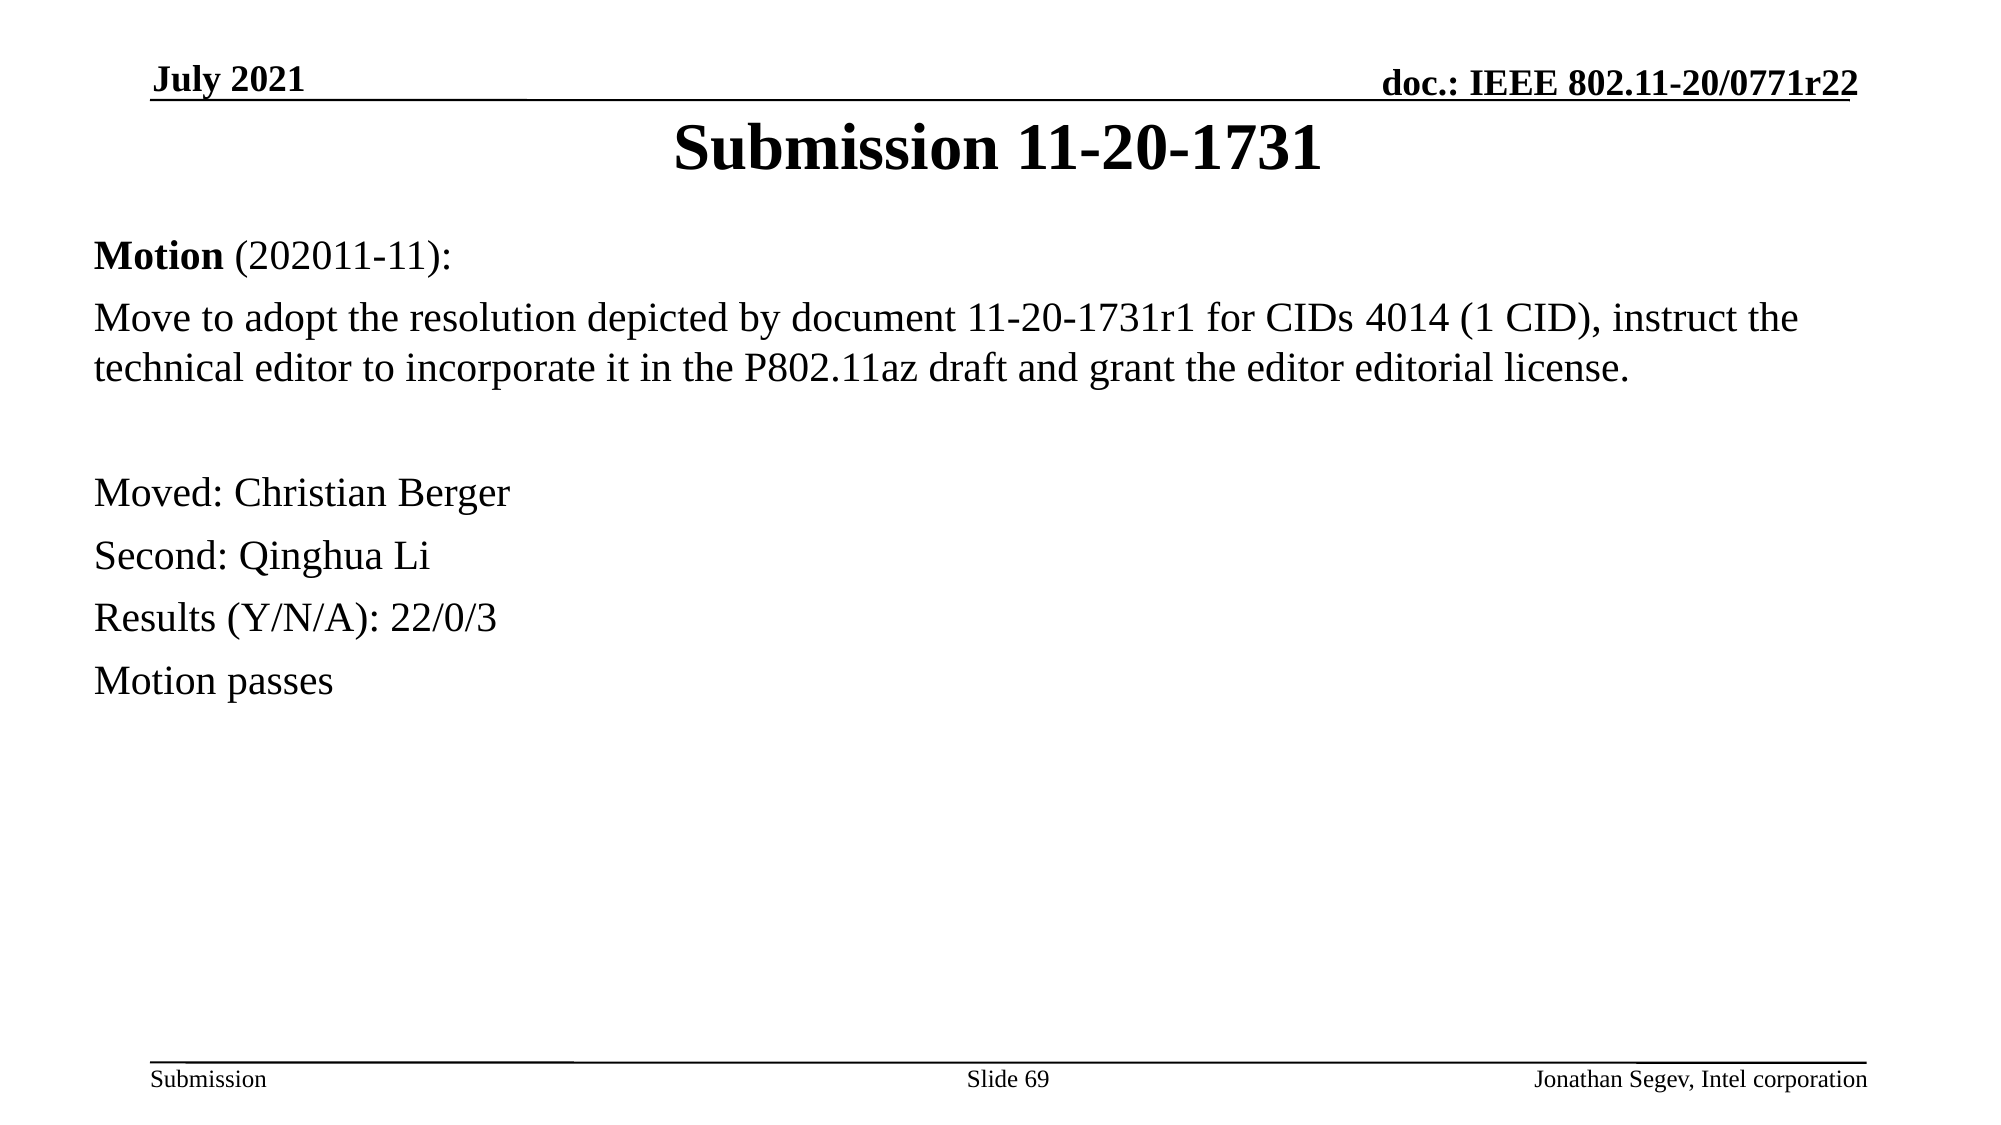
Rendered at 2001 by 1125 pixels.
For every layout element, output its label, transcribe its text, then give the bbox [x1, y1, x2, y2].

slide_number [152, 54, 563, 100]
title Submission 11-20-1731 [149, 112, 1850, 173]
list Motion (202011-11): Move to adopt the resolution depicted by document 11-20-1731r1 for CIDs 4014 (1 CID), instruct the technical editor to incorporate it in the P802.11az draft and grant the editor editorial license. Moved: Christian Berger Second: Qinghua Li Results (Y/N/A): 22/0/3 Motion passes [78, 219, 1922, 1000]
slide_number Slide 69 [950, 1061, 1067, 1123]
footer Jonathan Segev, Intel corporation [1171, 1061, 1869, 1093]
